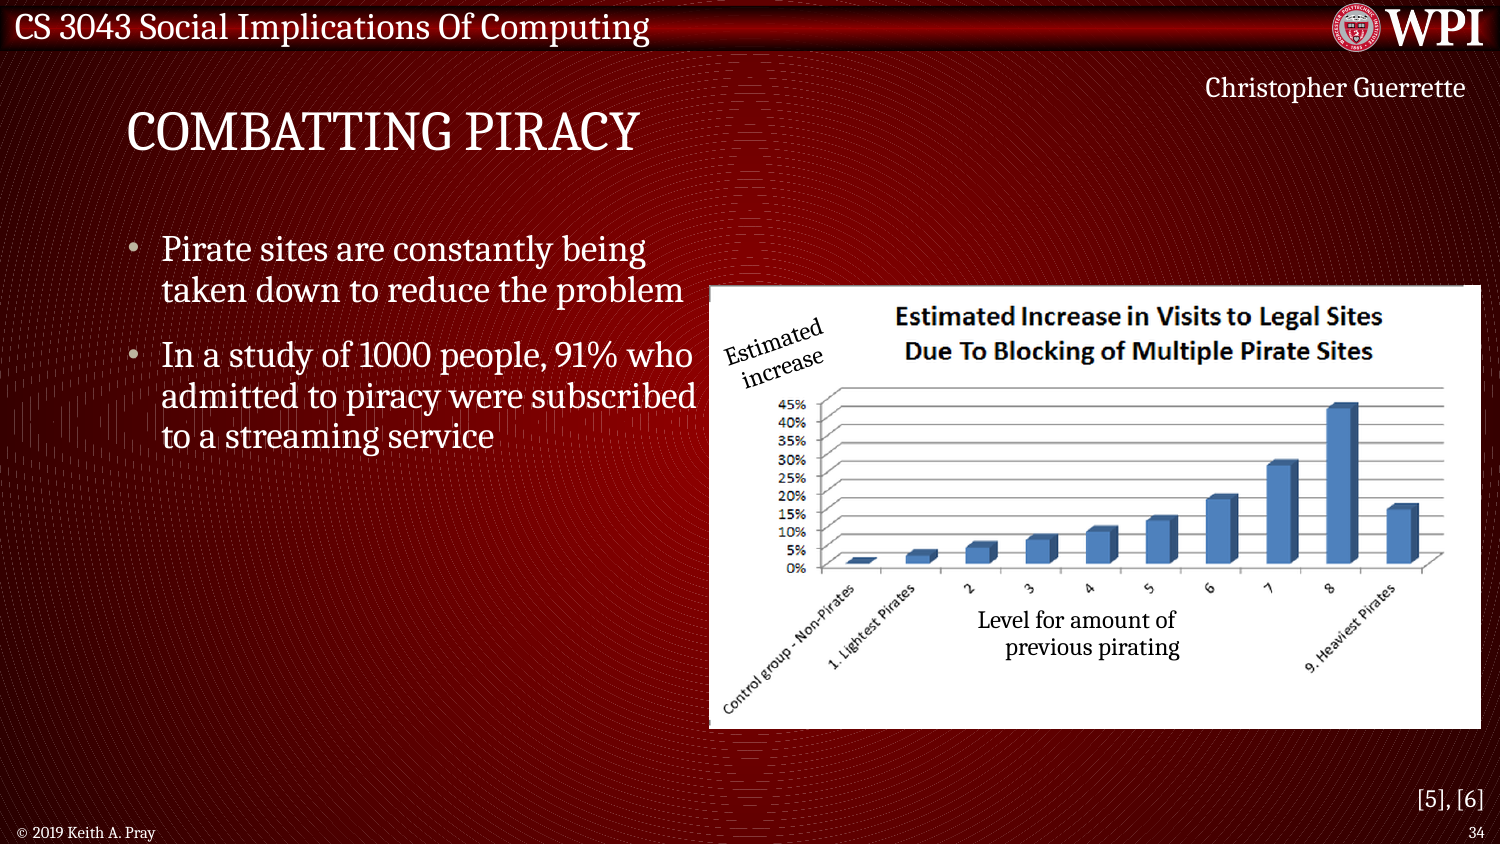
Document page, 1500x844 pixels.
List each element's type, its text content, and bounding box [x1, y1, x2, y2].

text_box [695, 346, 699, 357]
picture [1332, 3, 1483, 52]
text_box Christopher Guerrette [1123, 61, 1481, 111]
footer © 2019 Keith A. Pray [0, 821, 913, 844]
list Pirate sites are constantly being taken down to reduce the problem In a study of 1000 people, 91% who admitted to piracy were subscribed to a streaming service [112, 221, 725, 772]
title Combatting piracy [112, 59, 1388, 210]
picture [709, 285, 1482, 730]
text_box [5], [6] [0, 775, 1500, 821]
slide_number 34 [1397, 821, 1500, 844]
